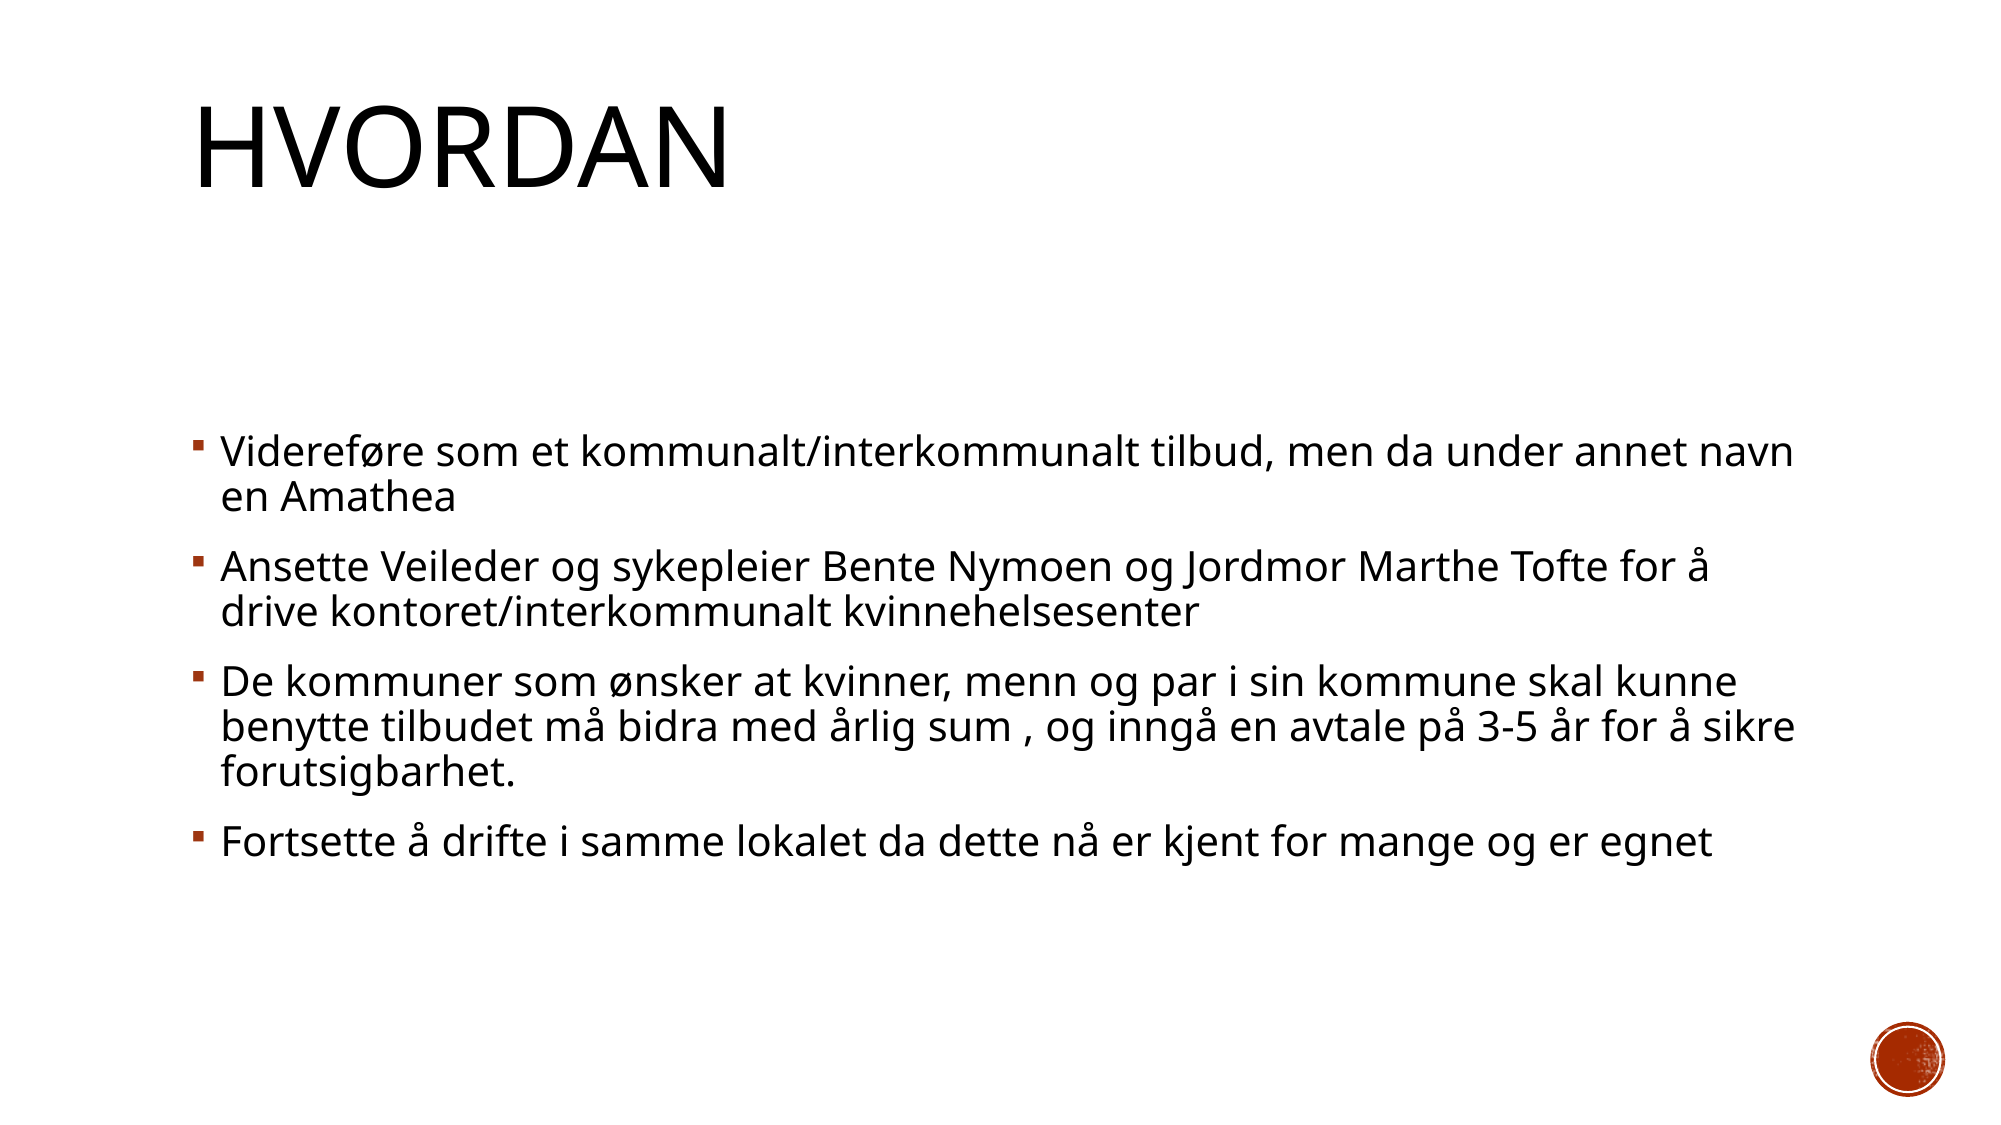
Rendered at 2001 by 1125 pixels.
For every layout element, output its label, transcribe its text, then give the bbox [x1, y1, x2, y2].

list Videreføre som et kommunalt/interkommunalt tilbud, men da under annet navn en Amathea Ansette Veileder og sykepleier Bente Nymoen og Jordmor Marthe Tofte for å drive kontoret/interkommunalt kvinnehelsesenter De kommuner som ønsker at kvinner, menn og par i sin kommune skal kunne benytte tilbudet må bidra med årlig sum , og inngå en avtale på 3-5 år for å sikre forutsigbarhet. Fortsette å drifte i samme lokalet da dette nå er kjent for mange og er egnet [175, 348, 1826, 1013]
title HVordan [175, 79, 1826, 344]
